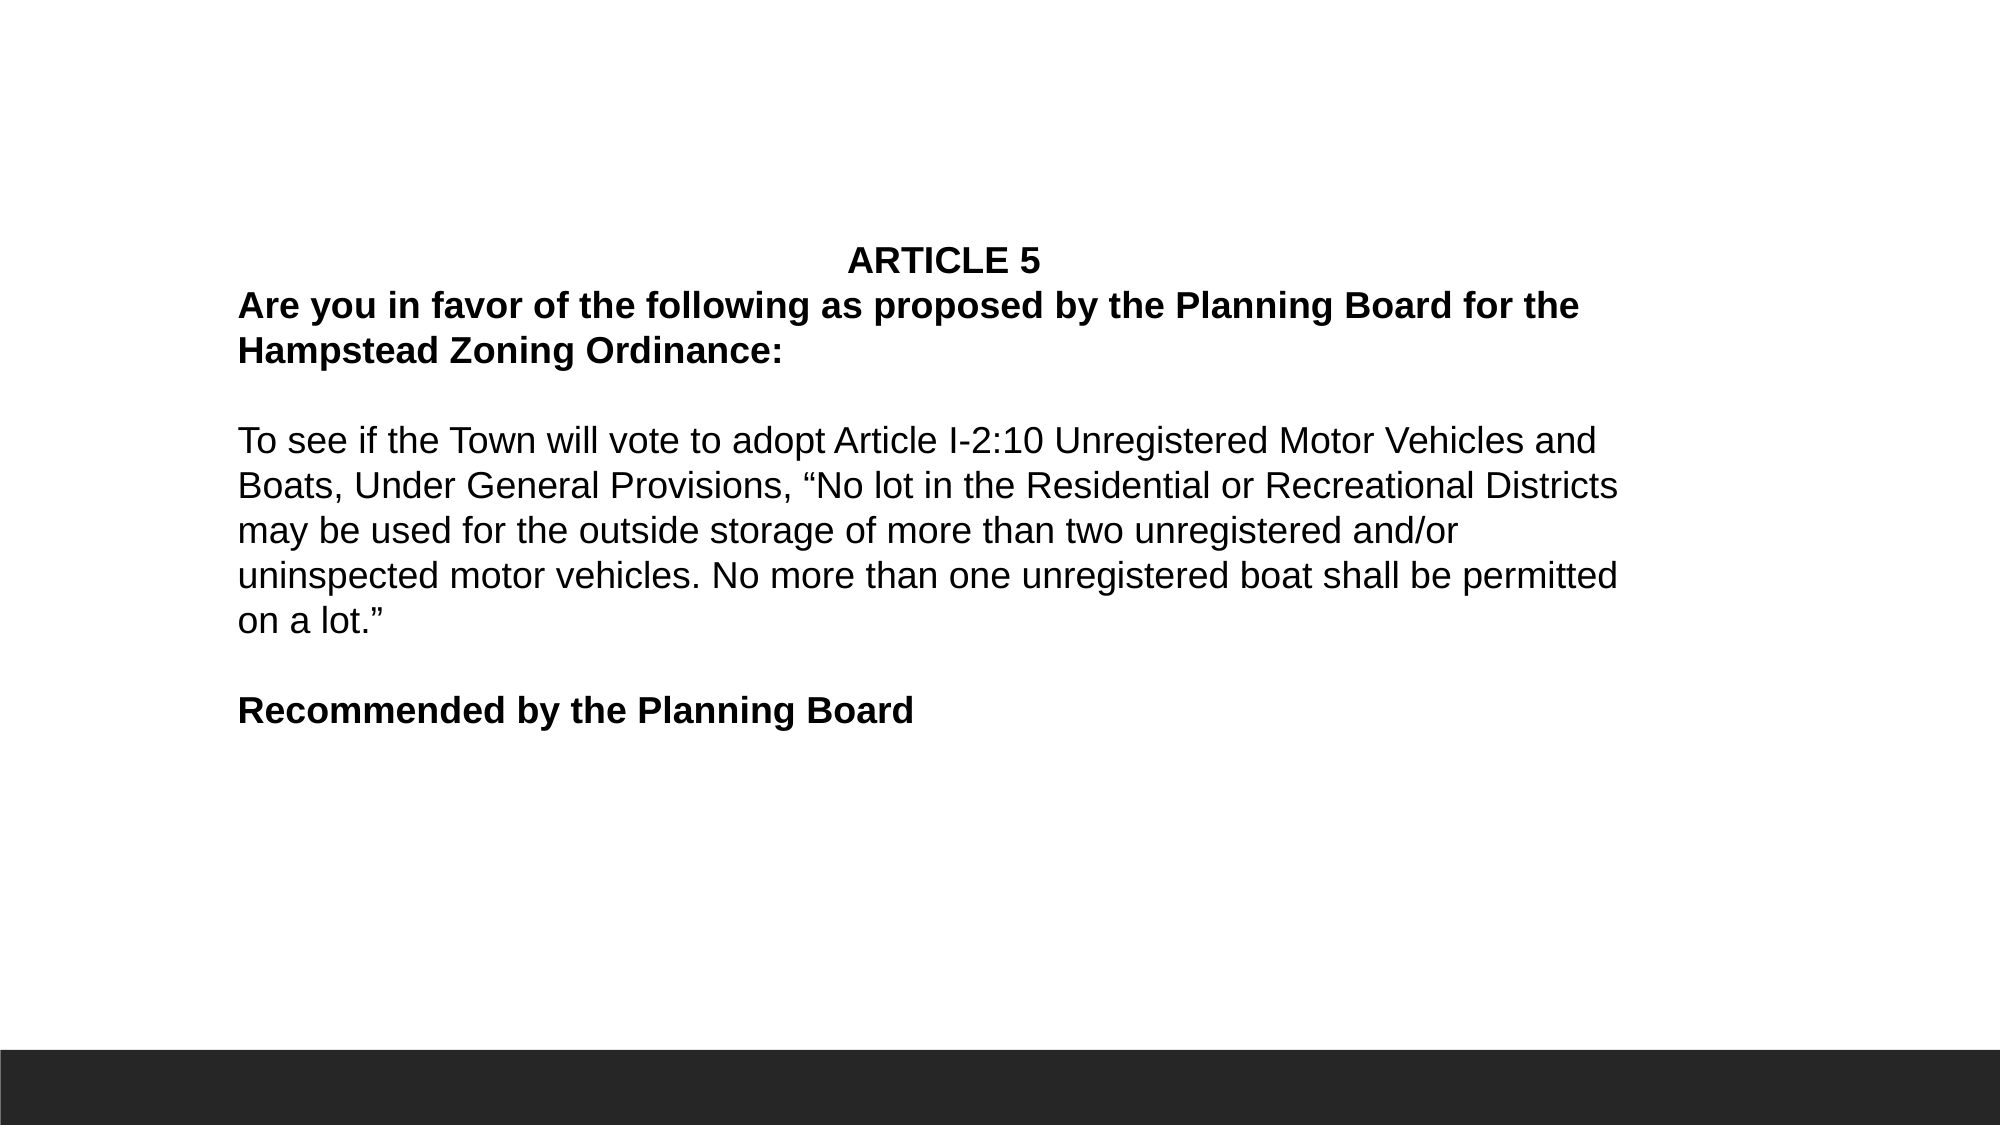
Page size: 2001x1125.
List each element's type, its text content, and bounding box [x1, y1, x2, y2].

text_box ARTICLE 5 Are you in favor of the following as proposed by the Planning Board for the Hampstead Zoning Ordinance: To see if the Town will vote to adopt Article I-2:10 Unregistered Motor Vehicles and Boats, Under General Provisions, “No lot in the Residential or Recreational Districts may be used for the outside storage of more than two unregistered and/or uninspected motor vehicles. No more than one unregistered boat shall be permitted on a lot.” Recommended by the Planning Board [222, 228, 1666, 739]
